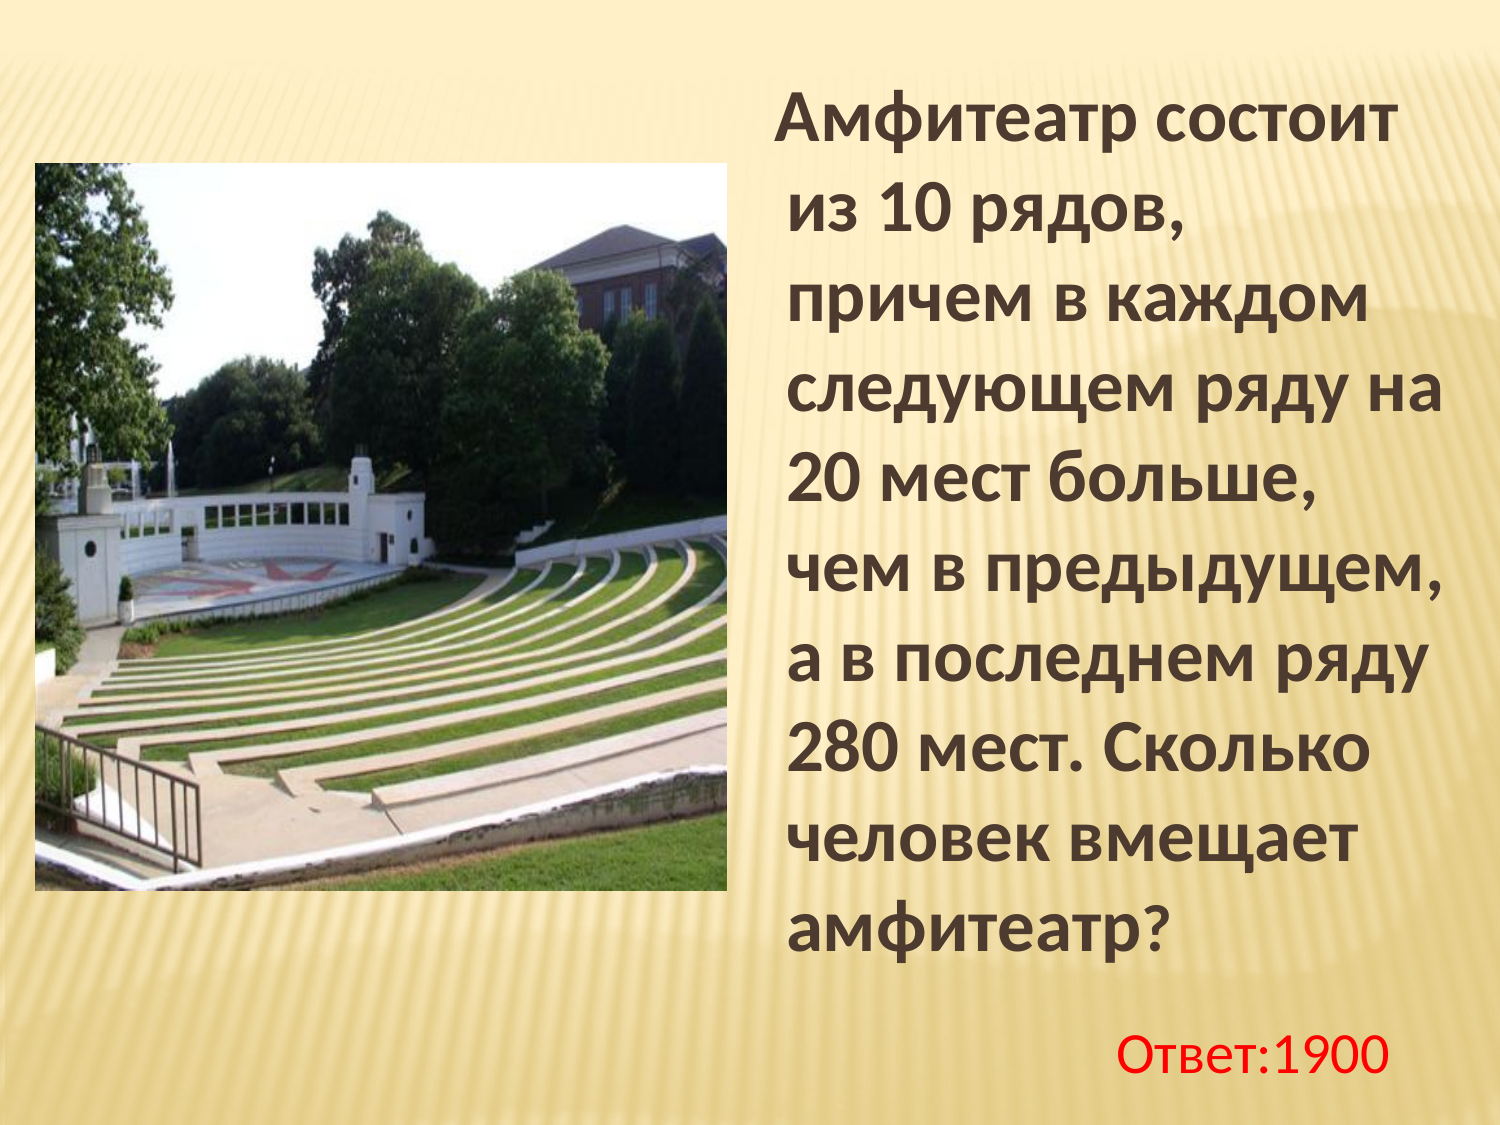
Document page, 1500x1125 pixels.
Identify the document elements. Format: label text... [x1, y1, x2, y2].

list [34, 163, 727, 891]
list Амфитеатр состоит из 10 рядов, причем в каждом следующем ряду на 20 мест больше, чем в предыдущем, а в последнем ряду 280 мест. Сколько человек вмещает амфитеатр? [714, 58, 1466, 985]
text_box Ответ:1900 [1101, 1007, 1477, 1093]
